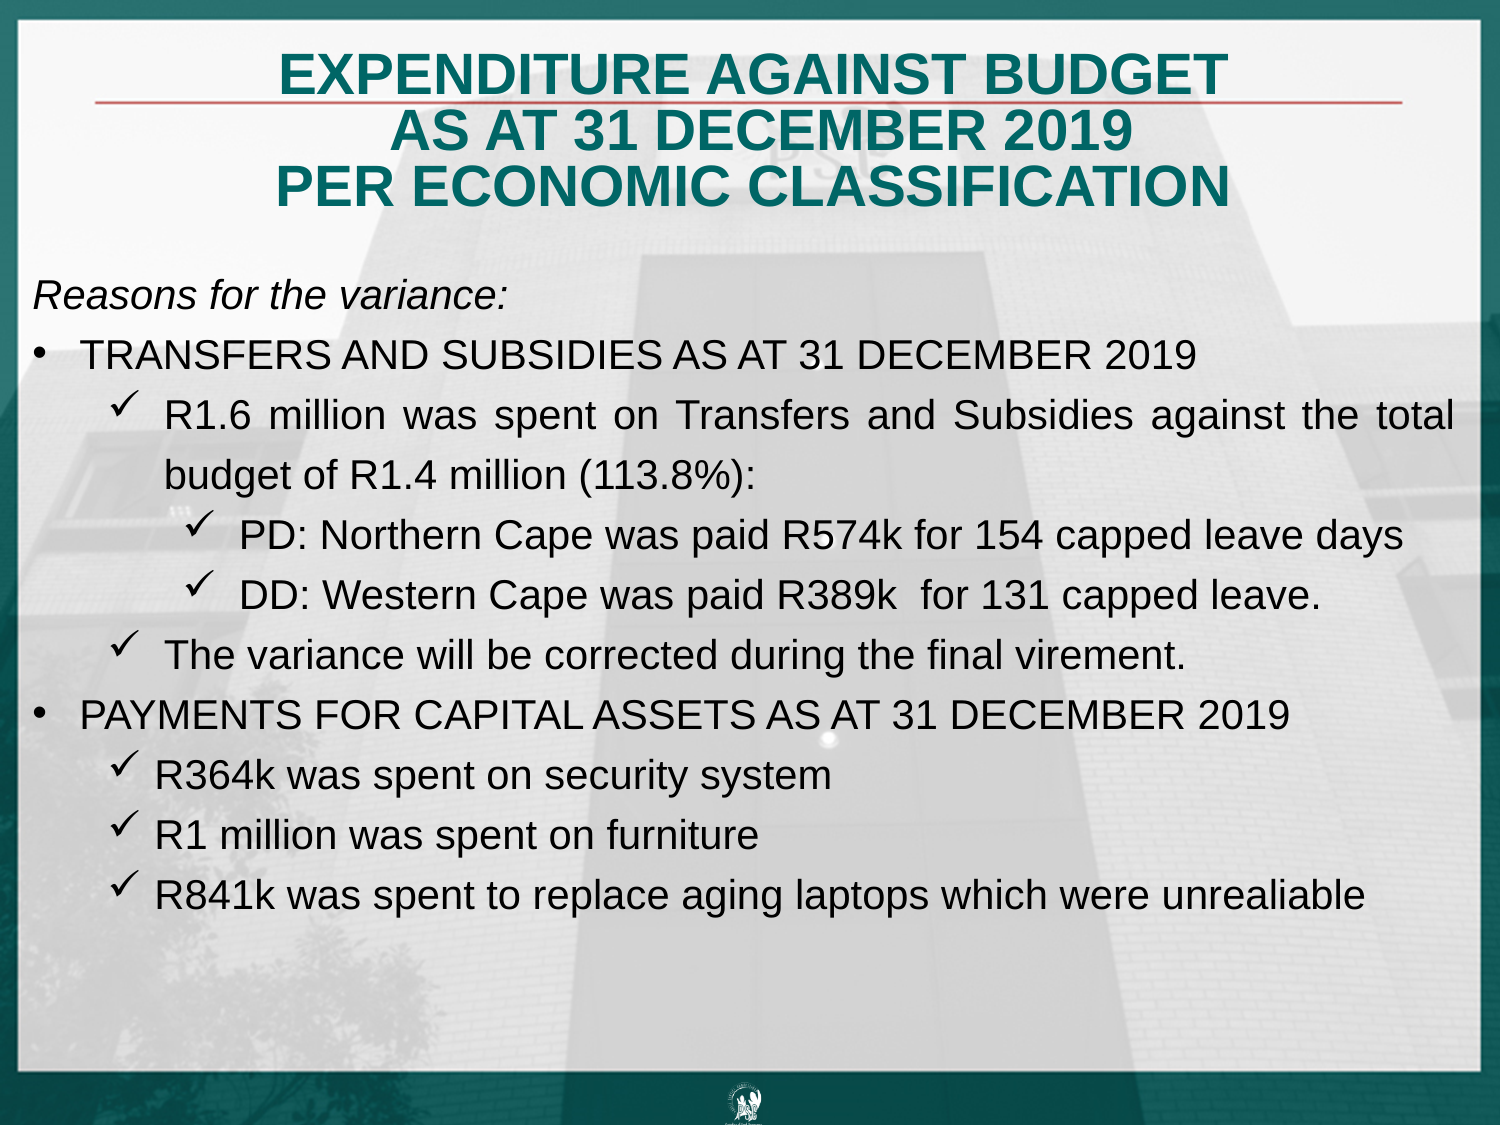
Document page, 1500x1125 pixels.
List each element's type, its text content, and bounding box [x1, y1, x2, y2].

picture [0, 0, 1500, 1125]
slide_number 7 [1080, 1012, 1431, 1073]
text_box EXPENDITURE AGAINST BUDGET AS AT 31 DECEMBER 2019 PER ECONOMIC CLASSIFICATION [105, 42, 1419, 226]
text_box Reasons for the variance: TRANSFERS AND SUBSIDIES AS AT 31 DECEMBER 2019 R1.6 million was spent on Transfers and Subsidies against the total budget of R1.4 million (113.8%): PD: Northern Cape was paid R574k for 154 capped leave days DD: Western Cape was paid R389k for 131 capped leave. The variance will be corrected during the final virement. PAYMENTS FOR CAPITAL ASSETS AS AT 31 DECEMBER 2019 R364k was spent on security system R1 million was spent on furniture R841k was spent to replace aging laptops which were unrealiable [17, 250, 1471, 925]
